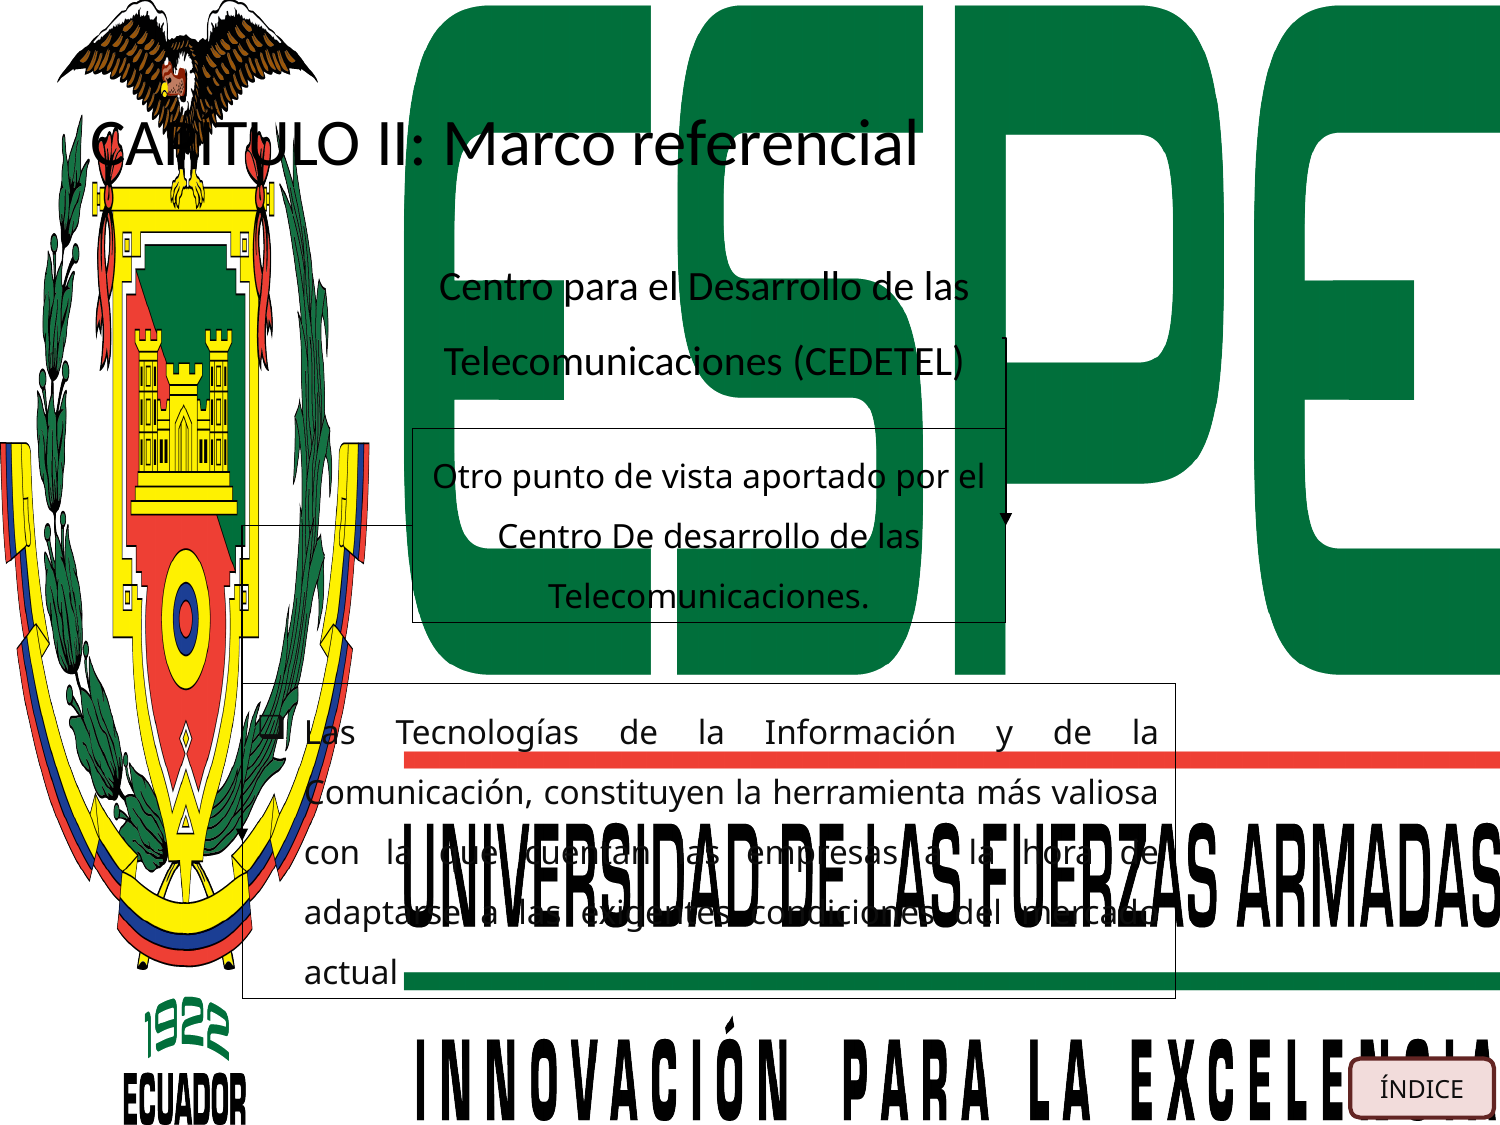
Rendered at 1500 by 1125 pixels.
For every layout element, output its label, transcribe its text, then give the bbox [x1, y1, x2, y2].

title CAPÍTULO II: Marco referencial [75, 45, 1425, 233]
text_box Otro punto de vista aportado por el Centro De desarrollo de las Telecomunicaciones. [412, 428, 1006, 623]
text_box Centro para el Desarrollo de las Telecomunicaciones (CEDETEL) [407, 226, 1002, 450]
text_box Las Tecnologías de la Información y de la Comunicación, constituyen la herramienta más valiosa con la que cuentan las empresas a la hora de adaptarse a las exigentes condiciones del mercado actual [242, 683, 1176, 999]
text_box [241, 526, 413, 813]
text_box ÍNDICE [1348, 1056, 1497, 1120]
picture [0, 0, 1500, 1125]
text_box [1001, 337, 1007, 528]
